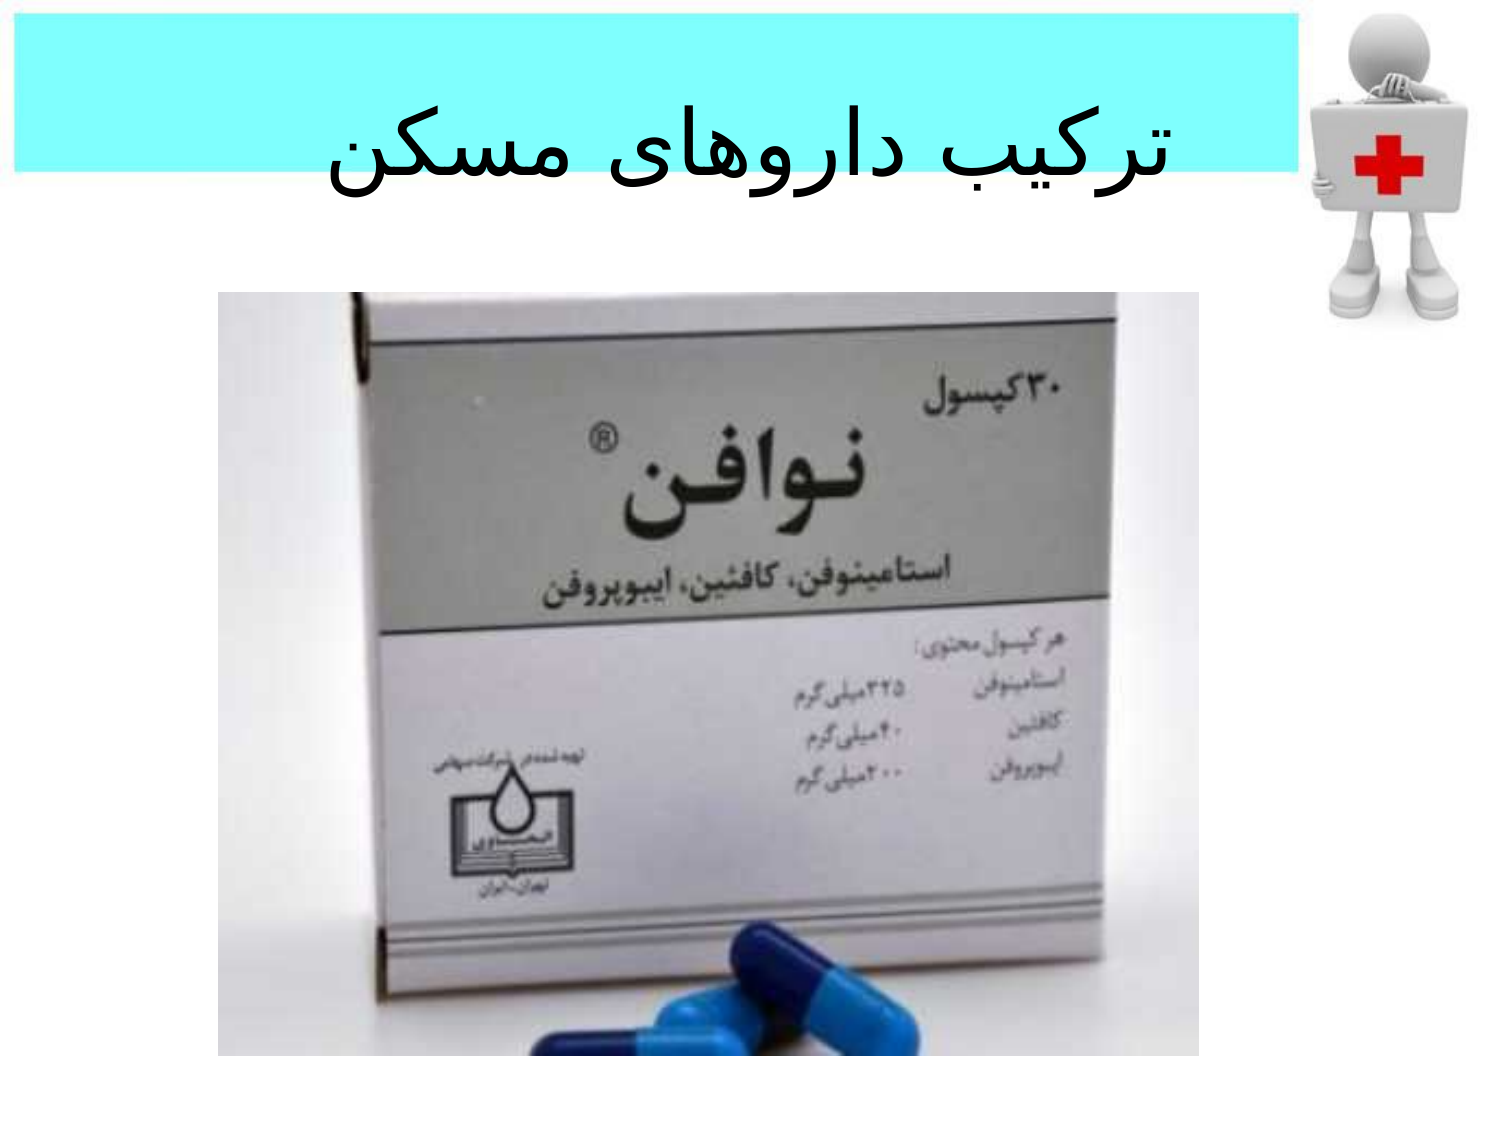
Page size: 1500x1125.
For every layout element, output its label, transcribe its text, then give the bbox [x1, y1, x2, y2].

title ترکیب داروهای مسکن [75, 45, 1425, 233]
picture [0, 0, 1500, 1125]
